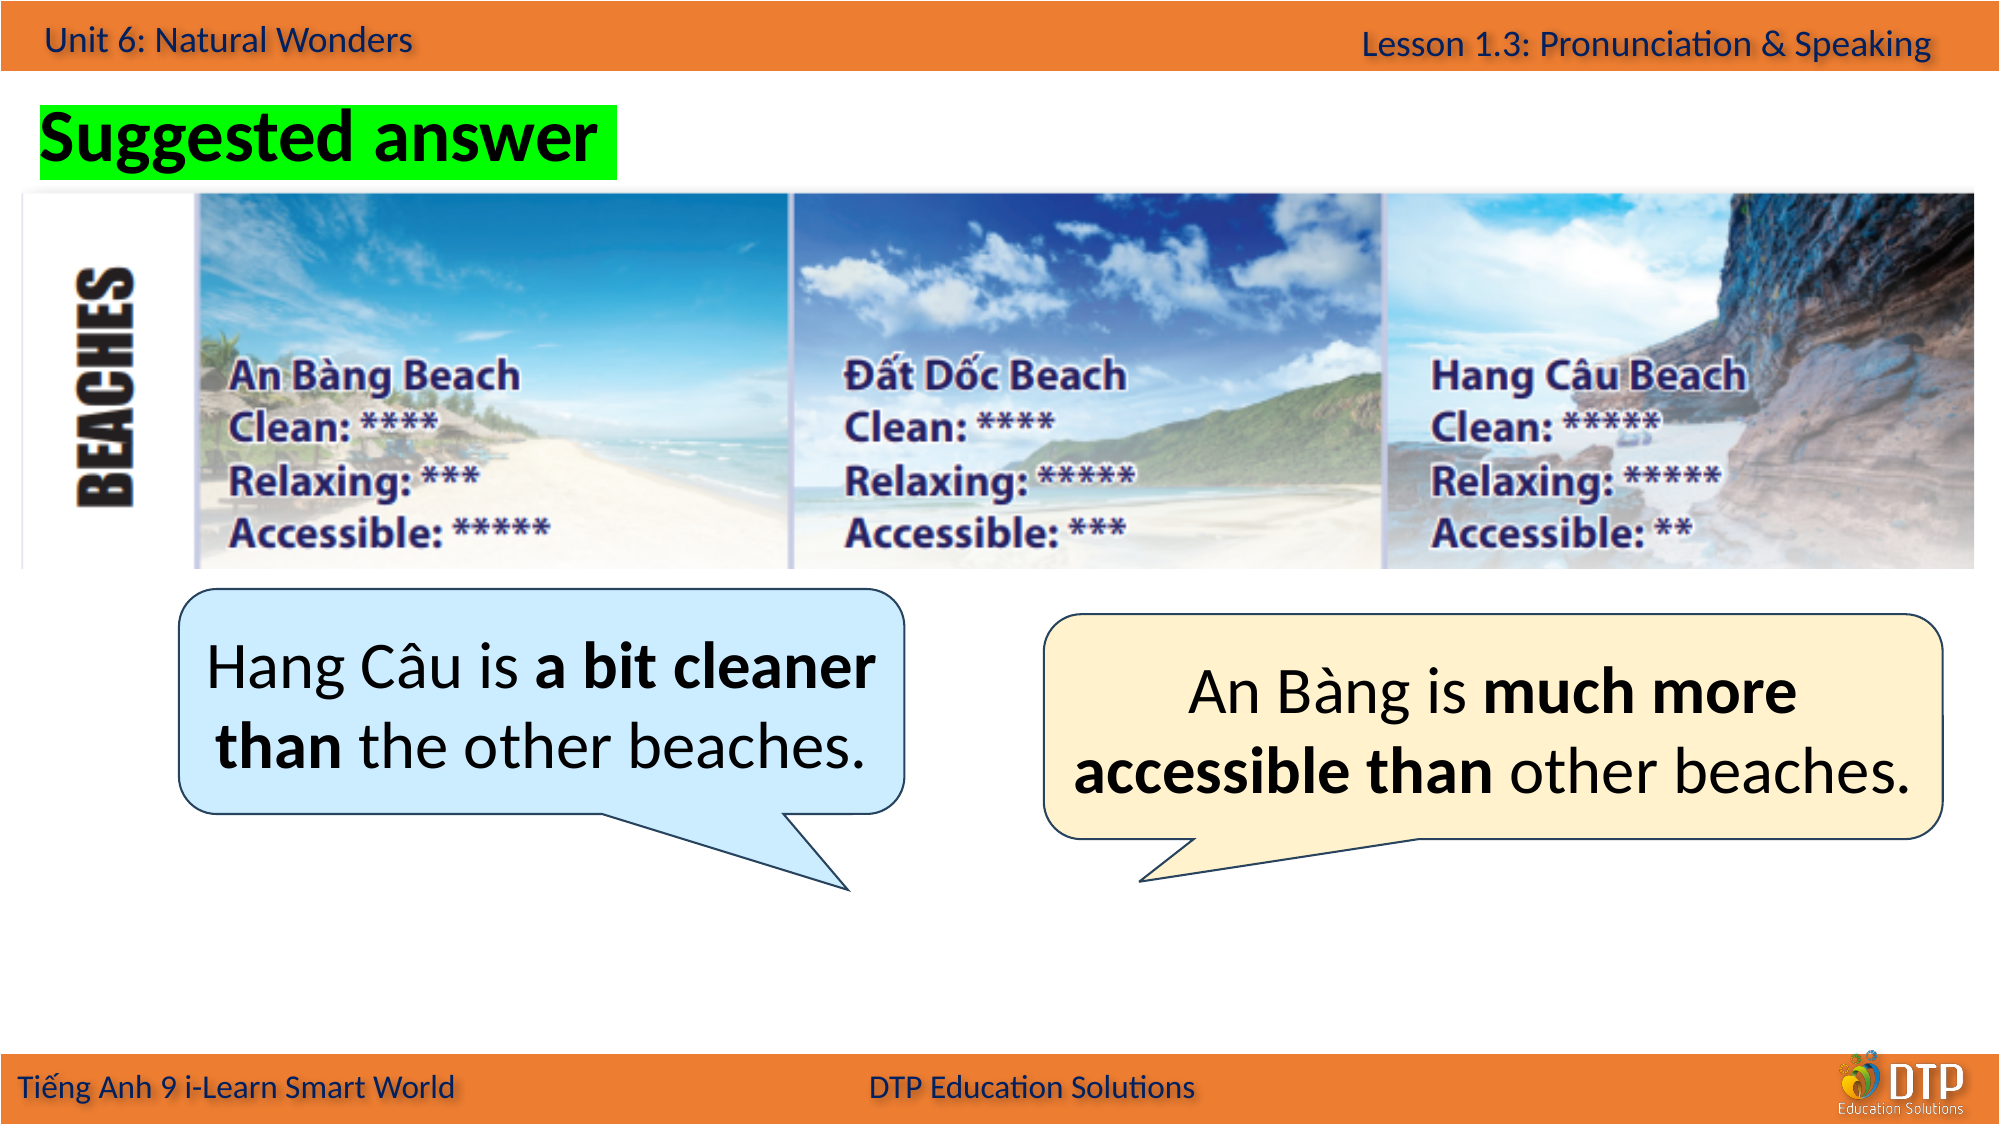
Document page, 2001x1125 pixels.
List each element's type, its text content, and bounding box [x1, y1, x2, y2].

picture [21, 185, 1975, 569]
text_box Suggested answer [25, 79, 632, 184]
text_box An Bàng is much more accessible than other beaches. [1042, 613, 1944, 883]
picture [1839, 1050, 1963, 1114]
text_box Hang Câu is a bit cleaner than the other beaches. [177, 587, 906, 892]
